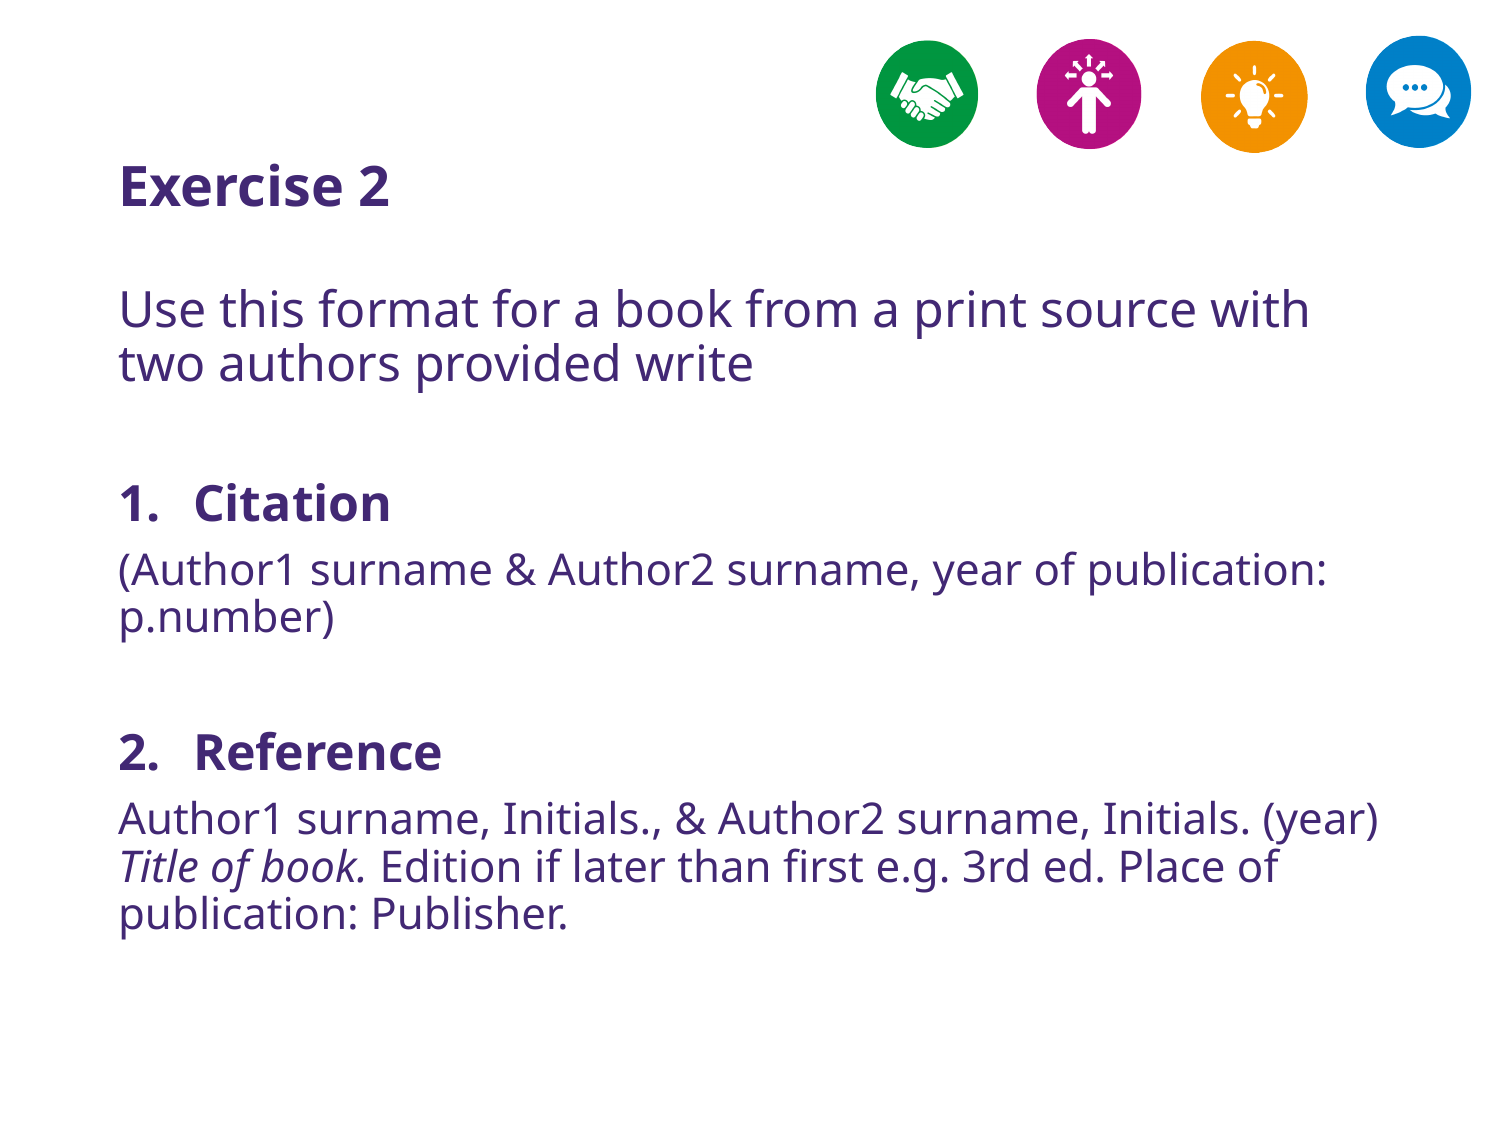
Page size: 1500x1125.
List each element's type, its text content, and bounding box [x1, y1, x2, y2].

list Use this format for a book from a print source with two authors provided write Citation (Author1 surname & Author2 surname, year of publication: p.number) Reference Author1 surname, Initials., & Author2 surname, Initials. (year) Title of book. Edition if later than first e.g. 3rd ed. Place of publication: Publisher. [103, 277, 1397, 1014]
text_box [847, 3, 1500, 183]
title Exercise 2 [103, 59, 1397, 277]
